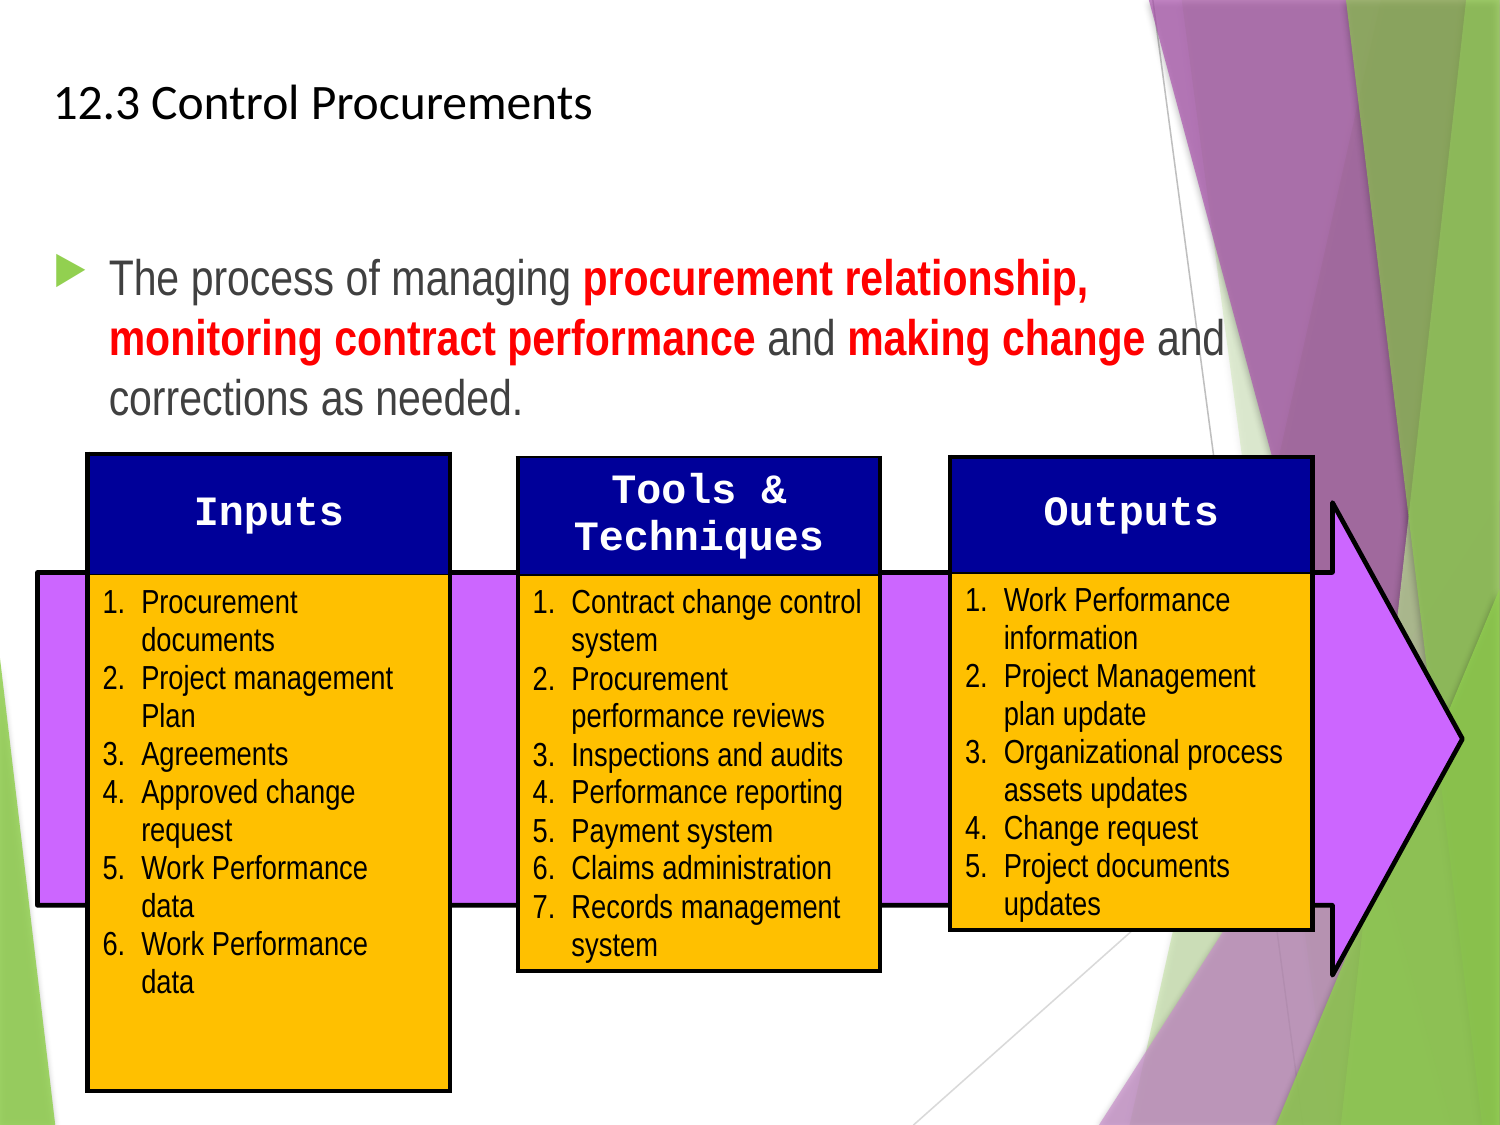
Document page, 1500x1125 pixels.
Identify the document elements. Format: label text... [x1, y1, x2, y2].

list The process of managing procurement relationship, monitoring contract performance and making change and corrections as needed. [37, 237, 1288, 476]
text_box [1315, 501, 1464, 977]
table_header Outputs [952, 459, 1310, 572]
text_box [882, 570, 948, 907]
table_cell Procurement documents Project management Plan Agreements Approved change request Work Performance data Work Performance data [90, 575, 448, 1089]
text_box [35, 570, 85, 907]
table_header Inputs [90, 456, 448, 574]
table_cell Work Performance information Project Management plan update Organizational process assets updates Change request Project documents updates [952, 574, 1310, 928]
table_header Tools & Techniques [520, 458, 878, 574]
text_box [452, 570, 516, 907]
title 12.3 Control Procurements [37, 62, 1288, 138]
table_cell Contract change control system Procurement performance reviews Inspections and audits Performance reporting Payment system Claims administration Records management system [520, 576, 878, 969]
